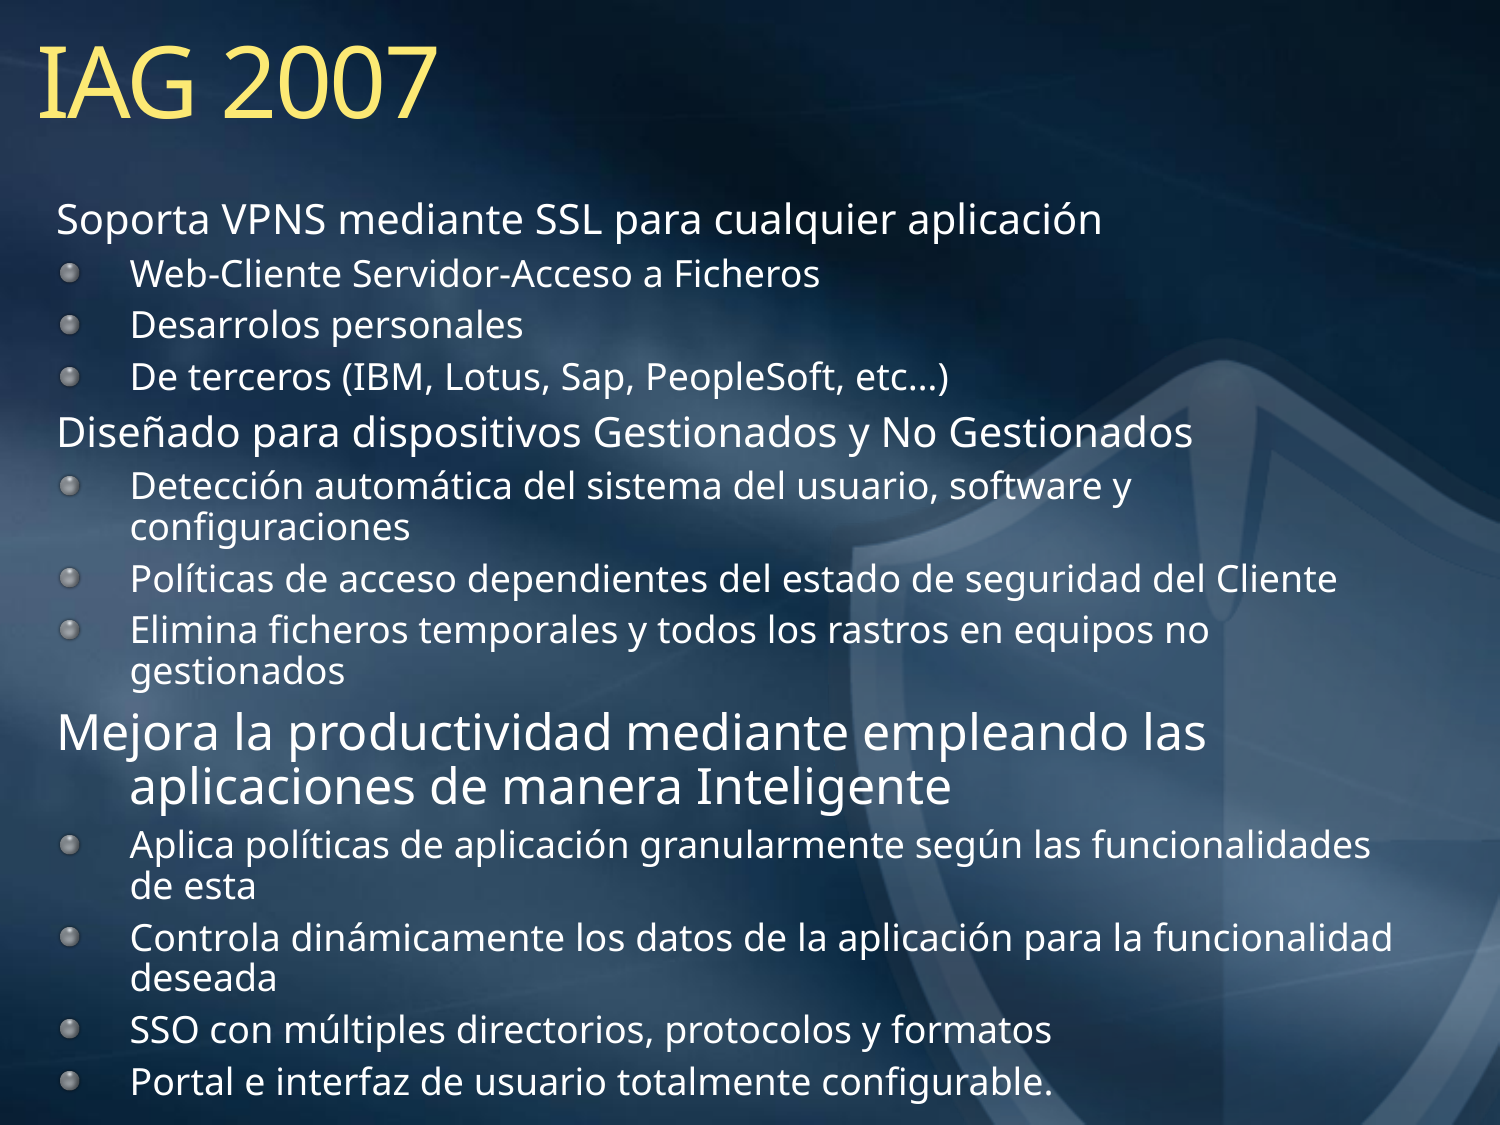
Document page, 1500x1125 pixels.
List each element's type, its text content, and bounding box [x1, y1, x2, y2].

list Soporta VPNS mediante SSL para cualquier aplicación Web-Cliente Servidor-Acceso a Ficheros Desarrolos personales De terceros (IBM, Lotus, Sap, PeopleSoft, etc…) Diseñado para dispositivos Gestionados y No Gestionados Detección automática del sistema del usuario, software y configuraciones Políticas de acceso dependientes del estado de seguridad del Cliente Elimina ficheros temporales y todos los rastros en equipos no gestionados Mejora la productividad mediante empleando las aplicaciones de manera Inteligente Aplica políticas de aplicación granularmente según las funcionalidades de esta Controla dinámicamente los datos de la aplicación para la funcionalidad deseada SSO con múltiples directorios, protocolos y formatos Portal e interfaz de usuario totalmente configurable. [40, 190, 1427, 1122]
picture [0, 0, 1500, 1125]
text_box IAG 2007 [21, 24, 1500, 177]
